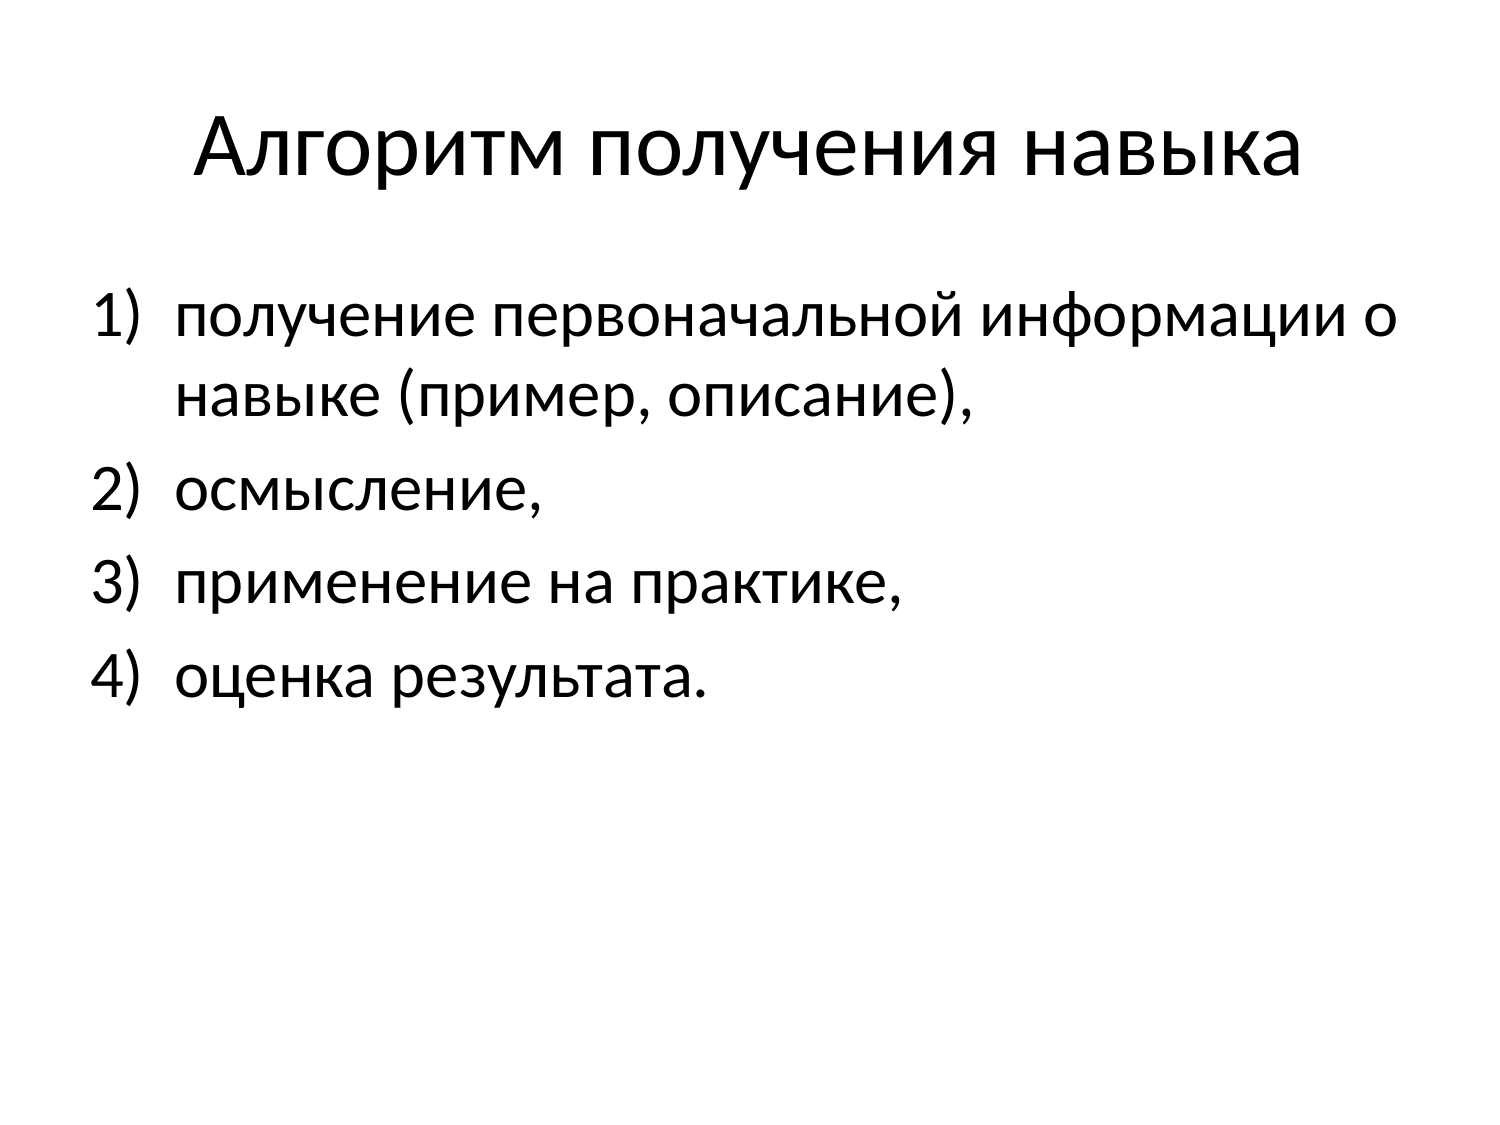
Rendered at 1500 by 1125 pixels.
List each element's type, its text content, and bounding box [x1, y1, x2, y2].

title Алгоритм получения навыка [75, 45, 1425, 233]
list получение первоначальной информации о навыке (пример, описание), осмысление, применение на практике, оценка результата. [75, 262, 1425, 1005]
